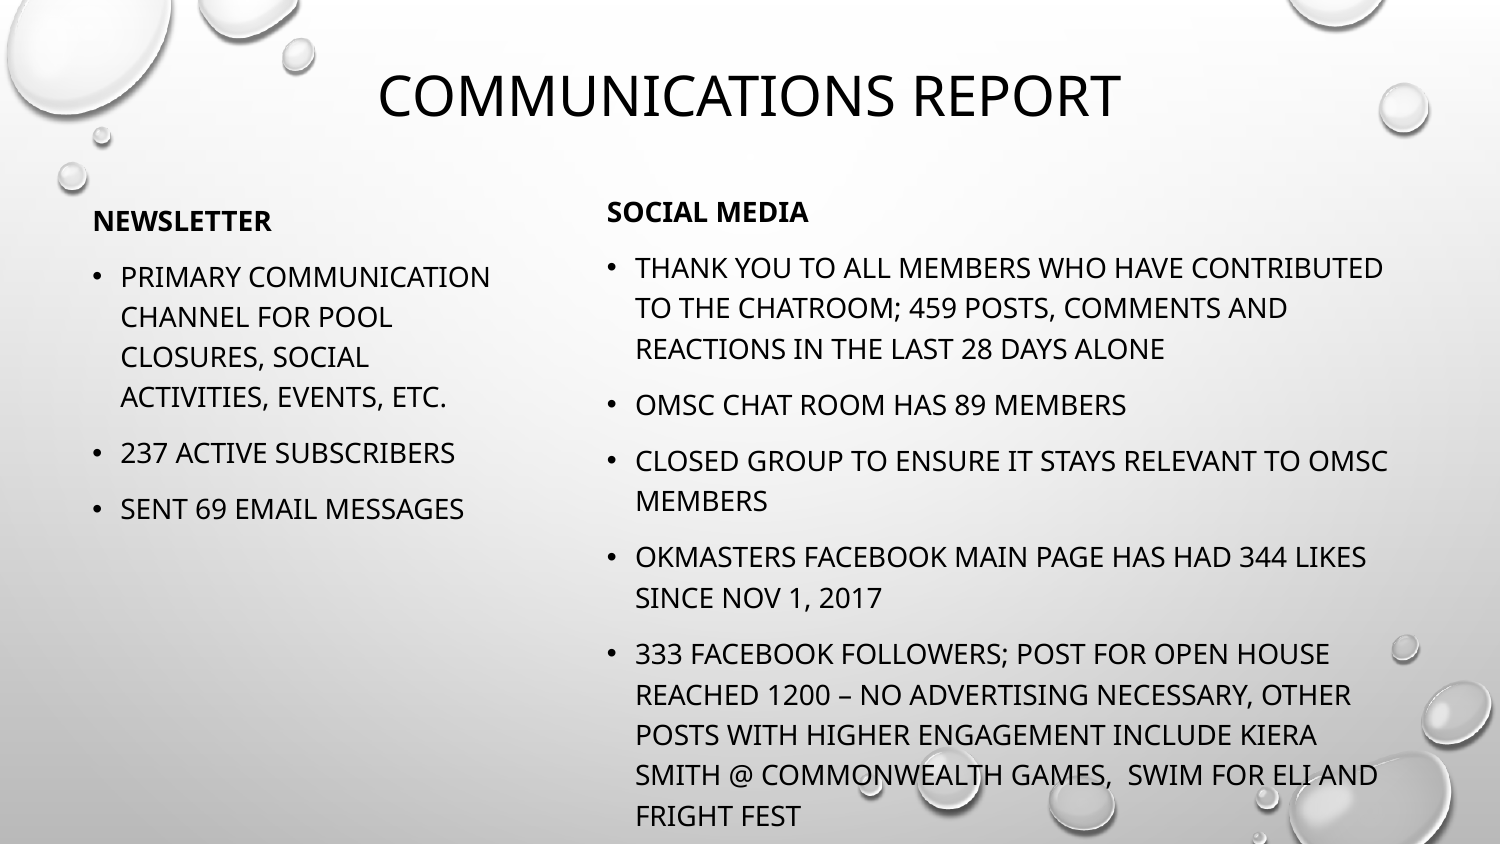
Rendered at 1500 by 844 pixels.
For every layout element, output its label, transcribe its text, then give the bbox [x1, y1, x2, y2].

title Communications report [112, 0, 1388, 197]
list Newsletter Primary communication channel for pool closures, social activities, events, etc. 237 active subscribers Sent 69 email messages [77, 189, 540, 552]
list Social media Thank you to all members who have contributed to the chatroom; 459 posts, comments and reactions in the last 28 days alone OMSC Chat Room has 89 members Closed group to ensure it stays relevant to OMSC members Okmasters facebook main page has had 344 likes since Nov 1, 2017 333 facebook followers; post for Open House reached 1200 – no advertising necessary, other posts with higher engagement include Kiera smith @ commonwealth games, swim for eli and fright fest [591, 179, 1423, 813]
picture [0, 0, 1500, 844]
